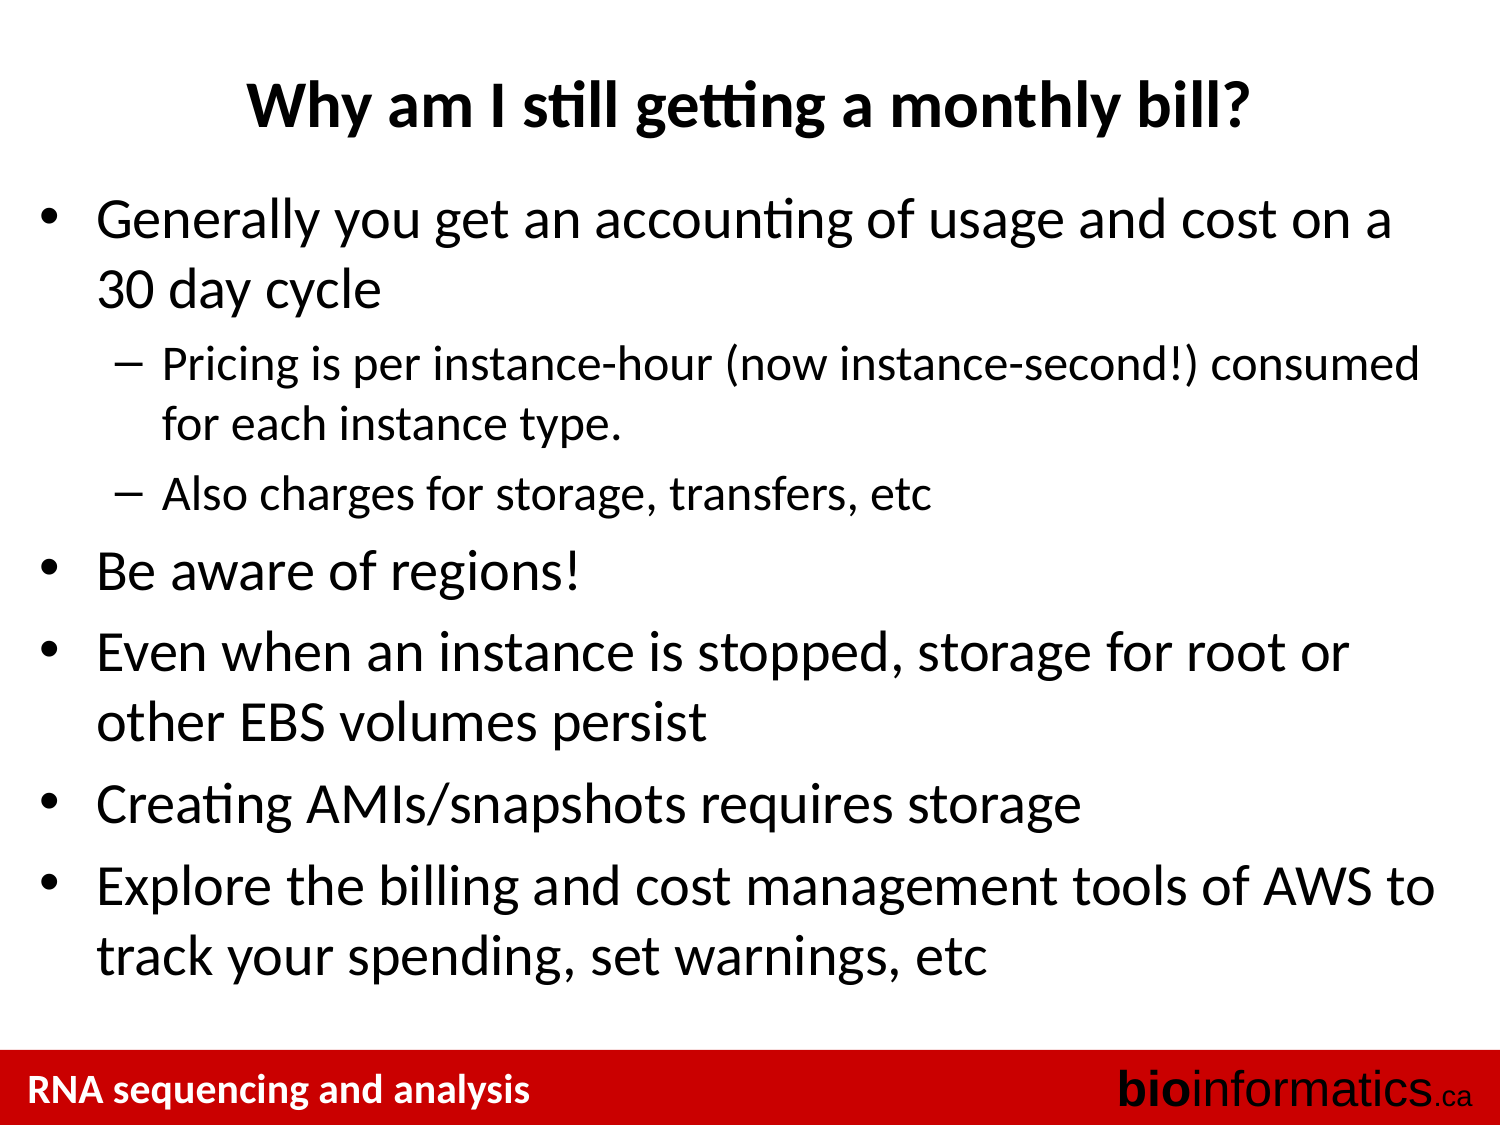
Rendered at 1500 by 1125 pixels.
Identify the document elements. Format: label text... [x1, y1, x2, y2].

list Generally you get an accounting of usage and cost on a 30 day cycle Pricing is per instance-hour (now instance-second!) consumed for each instance type. Also charges for storage, transfers, etc Be aware of regions! Even when an instance is stopped, storage for root or other EBS volumes persist Creating AMIs/snapshots requires storage Explore the billing and cost management tools of AWS to track your spending, set warnings, etc [24, 172, 1475, 1002]
title Why am I still getting a monthly bill? [24, 7, 1475, 172]
